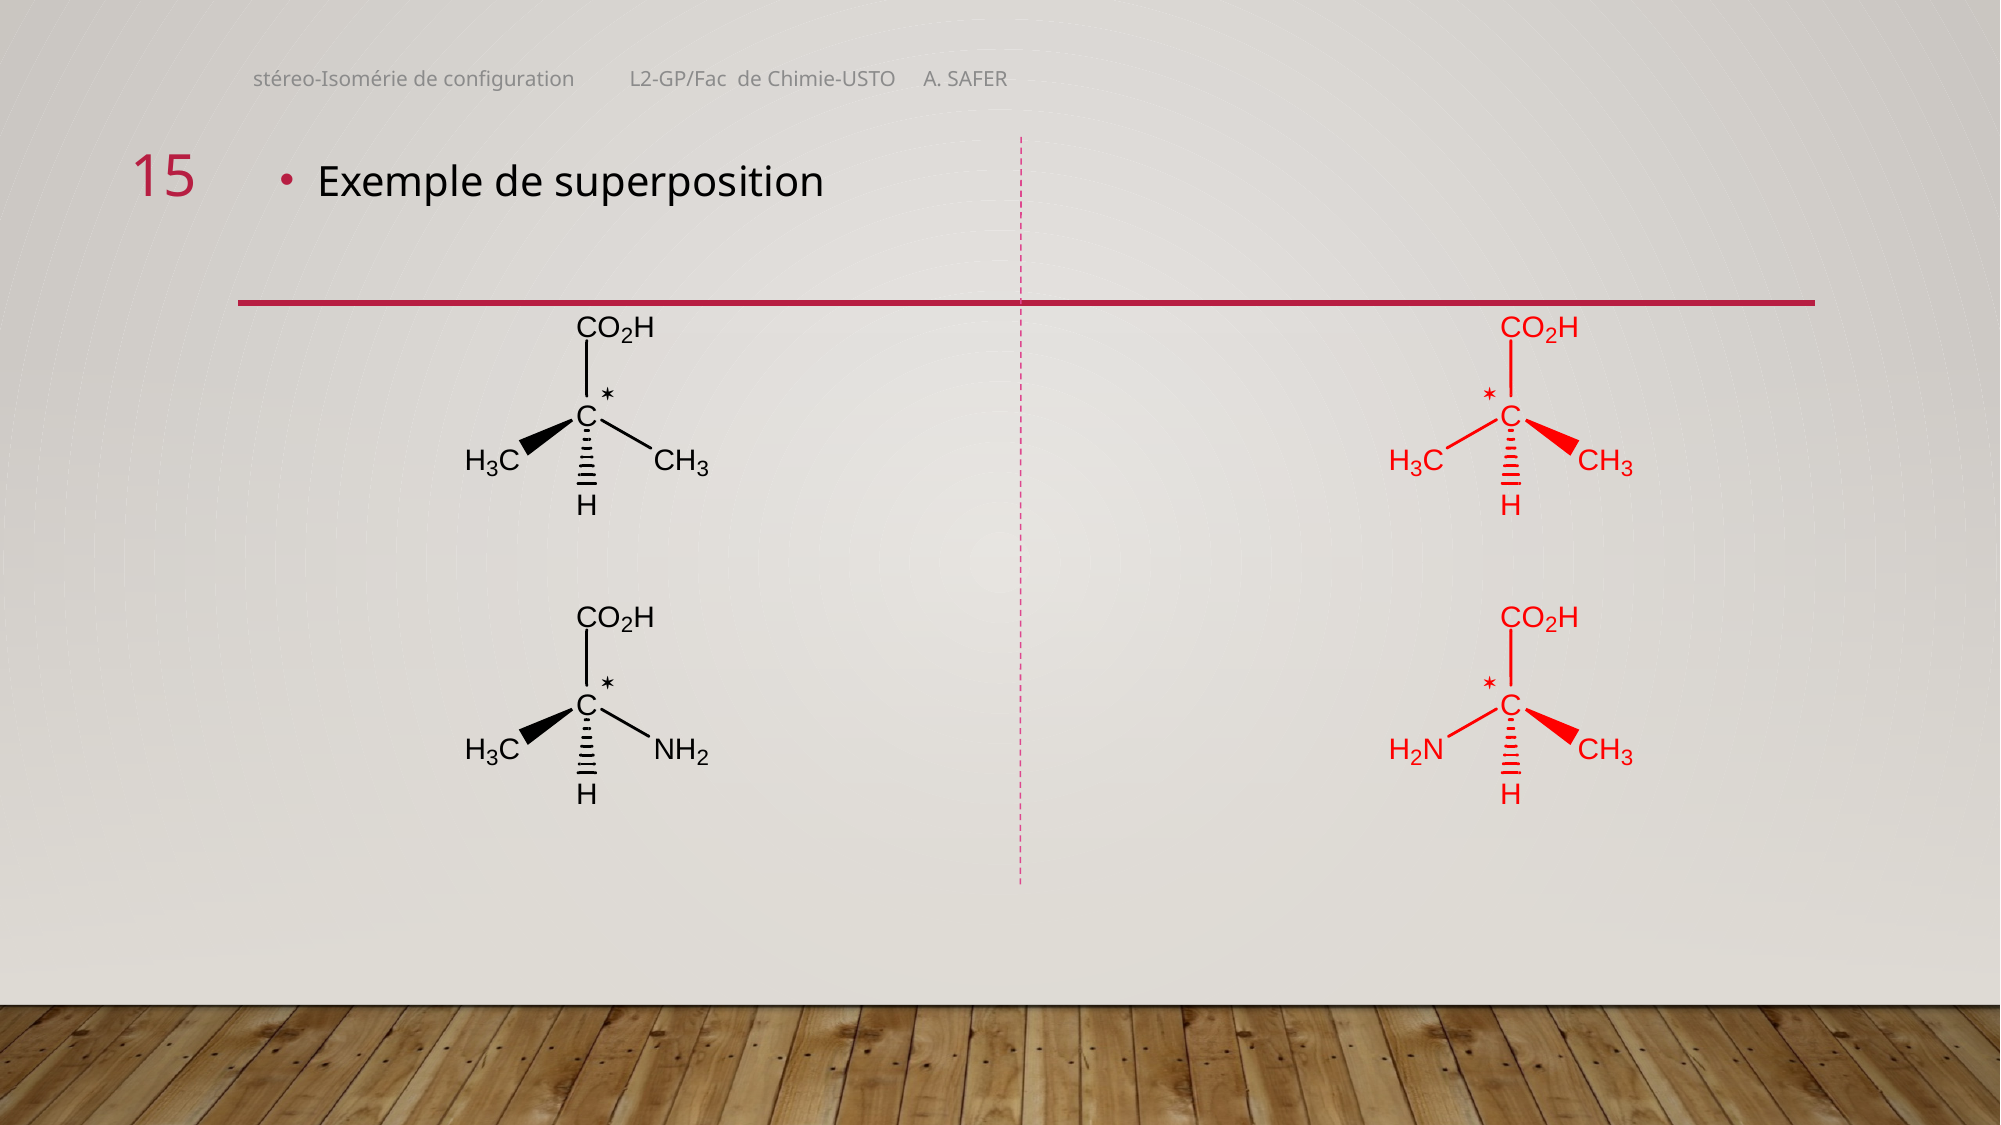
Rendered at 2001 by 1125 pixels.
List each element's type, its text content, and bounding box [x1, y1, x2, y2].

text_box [459, 305, 716, 522]
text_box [1383, 594, 1641, 812]
slide_number 15 [78, 131, 212, 214]
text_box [459, 594, 716, 812]
list Exemple de superposition [264, 136, 1020, 703]
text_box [1383, 305, 1641, 522]
footer stéreo-Isomérie de configuration L2-GP/Fac de Chimie-USTO A. SAFER [238, 54, 1213, 105]
list Exemple de superposition [1022, 136, 1840, 703]
picture [0, 1005, 2000, 1125]
